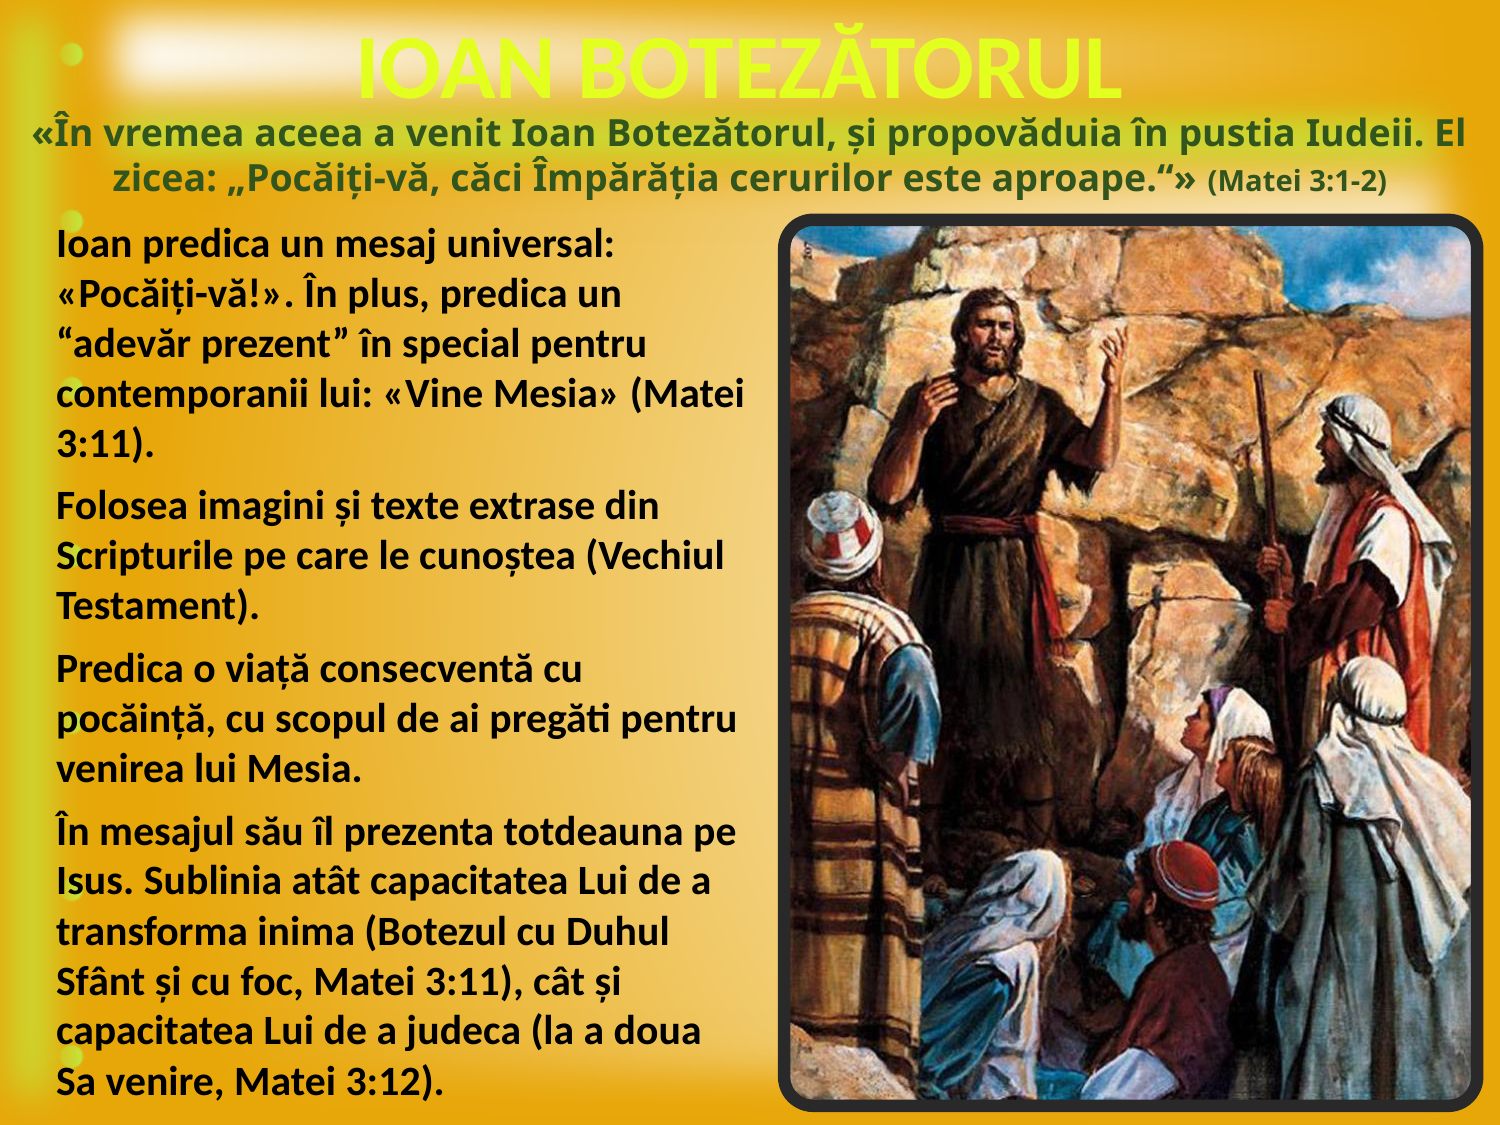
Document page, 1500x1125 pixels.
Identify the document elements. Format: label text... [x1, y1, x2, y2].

text_box IOAN BOTEZĂTORUL [0, 0, 1500, 101]
text_box «În vremea aceea a venit Ioan Botezătorul, şi propovăduia în pustia Iudeii. El zicea: „Pocăiţi-vă, căci Împărăţia cerurilor este aproape.“» (Matei 3:1-2) [0, 101, 1500, 207]
text_box Ioan predica un mesaj universal: «Pocăiți-vă!». În plus, predica un “adevăr prezent” în special pentru contemporanii lui: «Vine Mesia» (Matei 3:11). Folosea imagini și texte extrase din Scripturile pe care le cunoștea (Vechiul Testament). Predica o viață consecventă cu pocăință, cu scopul de ai pregăti pentru venirea lui Mesia. În mesajul său îl prezenta totdeauna pe Isus. Sublinia atât capacitatea Lui de a transforma inima (Botezul cu Duhul Sfânt și cu foc, Matei 3:11), cât și capacitatea Lui de a judeca (la a doua Sa venire, Matei 3:12). [41, 208, 762, 1111]
picture [0, 207, 1500, 1125]
